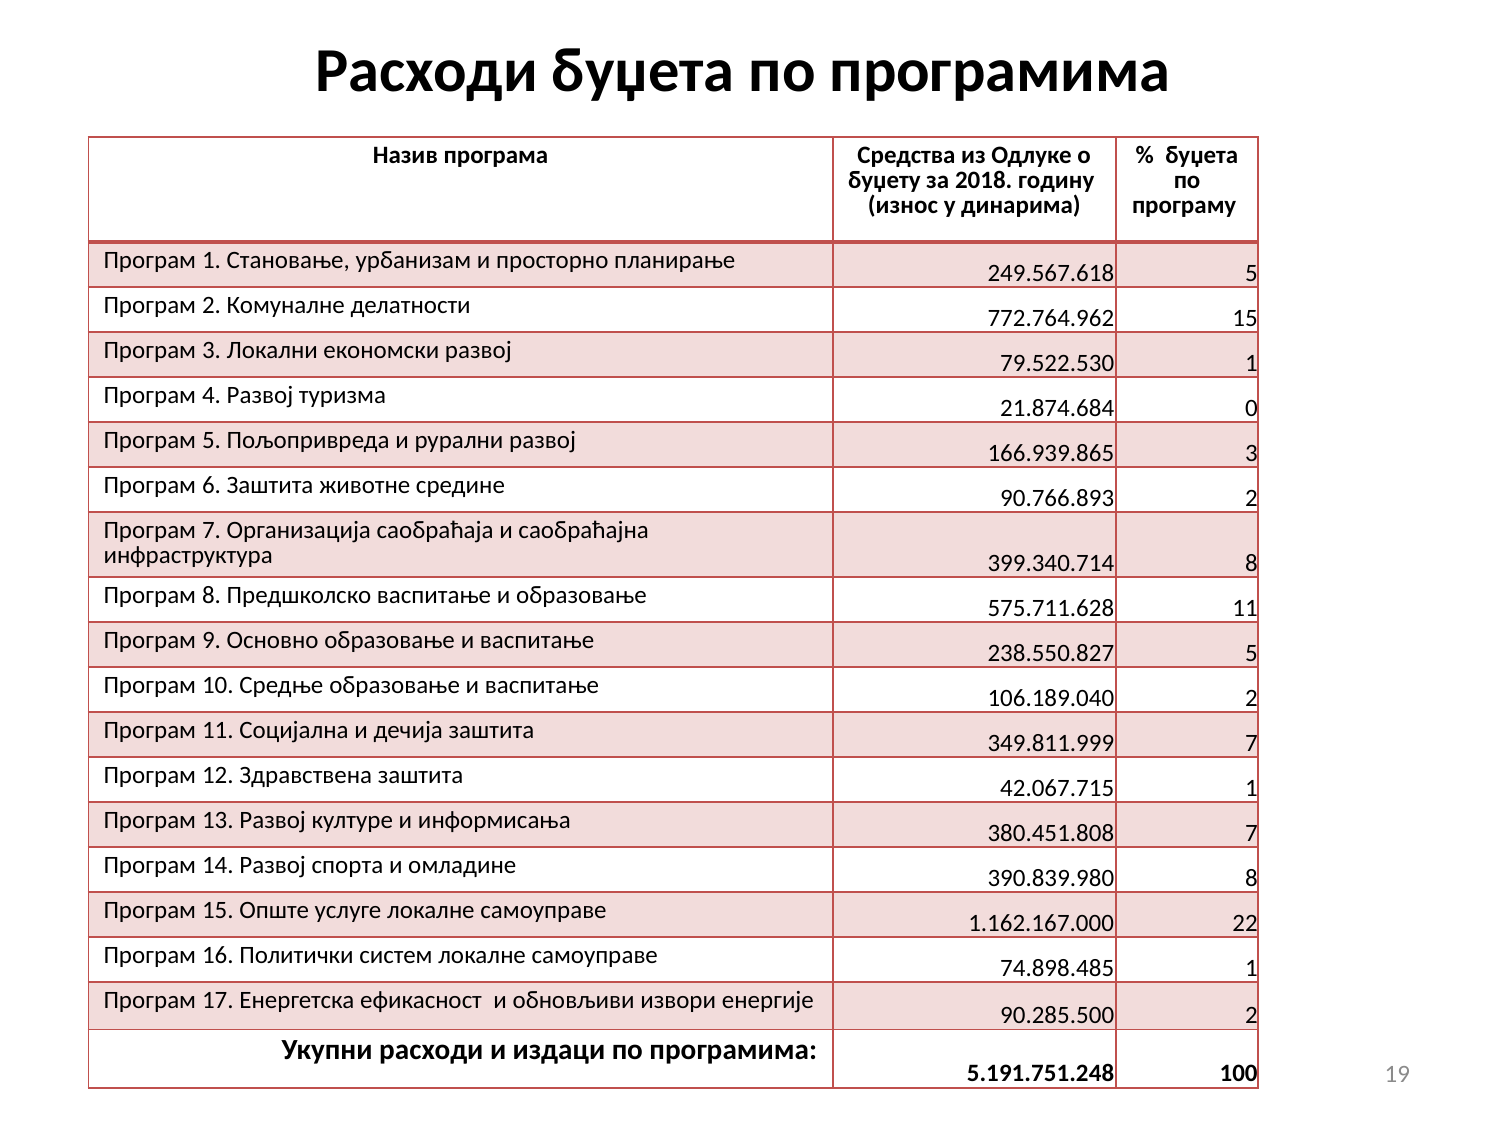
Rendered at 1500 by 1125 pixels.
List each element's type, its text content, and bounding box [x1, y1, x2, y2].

table_cell 74.898.485 [834, 938, 1115, 981]
table_cell 238.550.827 [834, 623, 1115, 666]
slide_number 19 [1074, 1042, 1425, 1103]
table_header Назив програма [89, 138, 832, 240]
table_cell Укупни расходи и издаци по програмима: [89, 1030, 832, 1087]
table_cell 2 [1117, 983, 1257, 1029]
table_cell 7 [1117, 713, 1257, 756]
table_cell Програм 5. Пољопривреда и рурални развој [89, 423, 832, 466]
table_cell Програм 11. Социјална и дечија заштита [89, 713, 832, 756]
table_cell 399.340.714 [834, 513, 1115, 576]
table_cell Програм 17. Енергетска ефикасност и обновљиви извори енергије [89, 983, 832, 1029]
table_cell Програм 7. Организација саобраћаја и саобраћајна инфраструктура [89, 513, 832, 576]
table_cell 106.189.040 [834, 668, 1115, 711]
table_cell 1 [1117, 333, 1257, 376]
table_cell Програм 10. Средње образовање и васпитање [89, 668, 832, 711]
table_cell 349.811.999 [834, 713, 1115, 756]
table_cell Програм 6. Заштита животне средине [89, 468, 832, 511]
table_cell 42.067.715 [834, 758, 1115, 801]
table_cell 1 [1117, 758, 1257, 801]
table_cell 7 [1117, 803, 1257, 846]
table_cell Програм 4. Развој туризма [89, 378, 832, 421]
table_cell Програм 3. Локални економски развој [89, 333, 832, 376]
table_cell 11 [1117, 578, 1257, 621]
table_cell Програм 16. Политички систем локалне самоуправе [89, 938, 832, 981]
table_cell 2 [1117, 468, 1257, 511]
table_cell Програм 9. Основно образовање и васпитање [89, 623, 832, 666]
table_cell 5.191.751.248 [834, 1030, 1115, 1087]
table_cell Програм 14. Развој спорта и омладине [89, 848, 832, 891]
table_cell 0 [1117, 378, 1257, 421]
table_cell Програм 13. Развој културе и информисања [89, 803, 832, 846]
table_cell 100 [1117, 1030, 1257, 1087]
table_cell 90.766.893 [834, 468, 1115, 511]
table_cell 79.522.530 [834, 333, 1115, 376]
table_cell 15 [1117, 288, 1257, 331]
table_header % буџета по програму [1117, 138, 1257, 240]
table_cell 772.764.962 [834, 288, 1115, 331]
table_cell 249.567.618 [834, 244, 1115, 286]
table_cell 390.839.980 [834, 848, 1115, 891]
table_cell 166.939.865 [834, 423, 1115, 466]
table_cell Програм 1. Становање, урбанизам и просторно планирање [89, 244, 832, 286]
table_cell Програм 12. Здравствена заштита [89, 758, 832, 801]
table_cell 90.285.500 [834, 983, 1115, 1029]
table_cell 5 [1117, 623, 1257, 666]
table_cell 8 [1117, 848, 1257, 891]
table_cell 22 [1117, 893, 1257, 936]
table_cell 5 [1117, 244, 1257, 286]
table_cell 3 [1117, 423, 1257, 466]
table_cell 1 [1117, 938, 1257, 981]
table_header Средства из Одлуке о буџету за 2018. годину (износ у динарима) [834, 138, 1115, 240]
table_cell 380.451.808 [834, 803, 1115, 846]
title Расходи буџета по програмима [111, 19, 1376, 114]
table_cell 1.162.167.000 [834, 893, 1115, 936]
table_cell 575.711.628 [834, 578, 1115, 621]
table_cell Програм 15. Опште услуге локалне самоуправе [89, 893, 832, 936]
table_cell 8 [1117, 513, 1257, 576]
table_cell Програм 2. Комуналне делатности [89, 288, 832, 331]
table_cell 2 [1117, 668, 1257, 711]
table_cell Програм 8. Предшколско васпитање и образовање [89, 578, 832, 621]
table_cell 21.874.684 [834, 378, 1115, 421]
